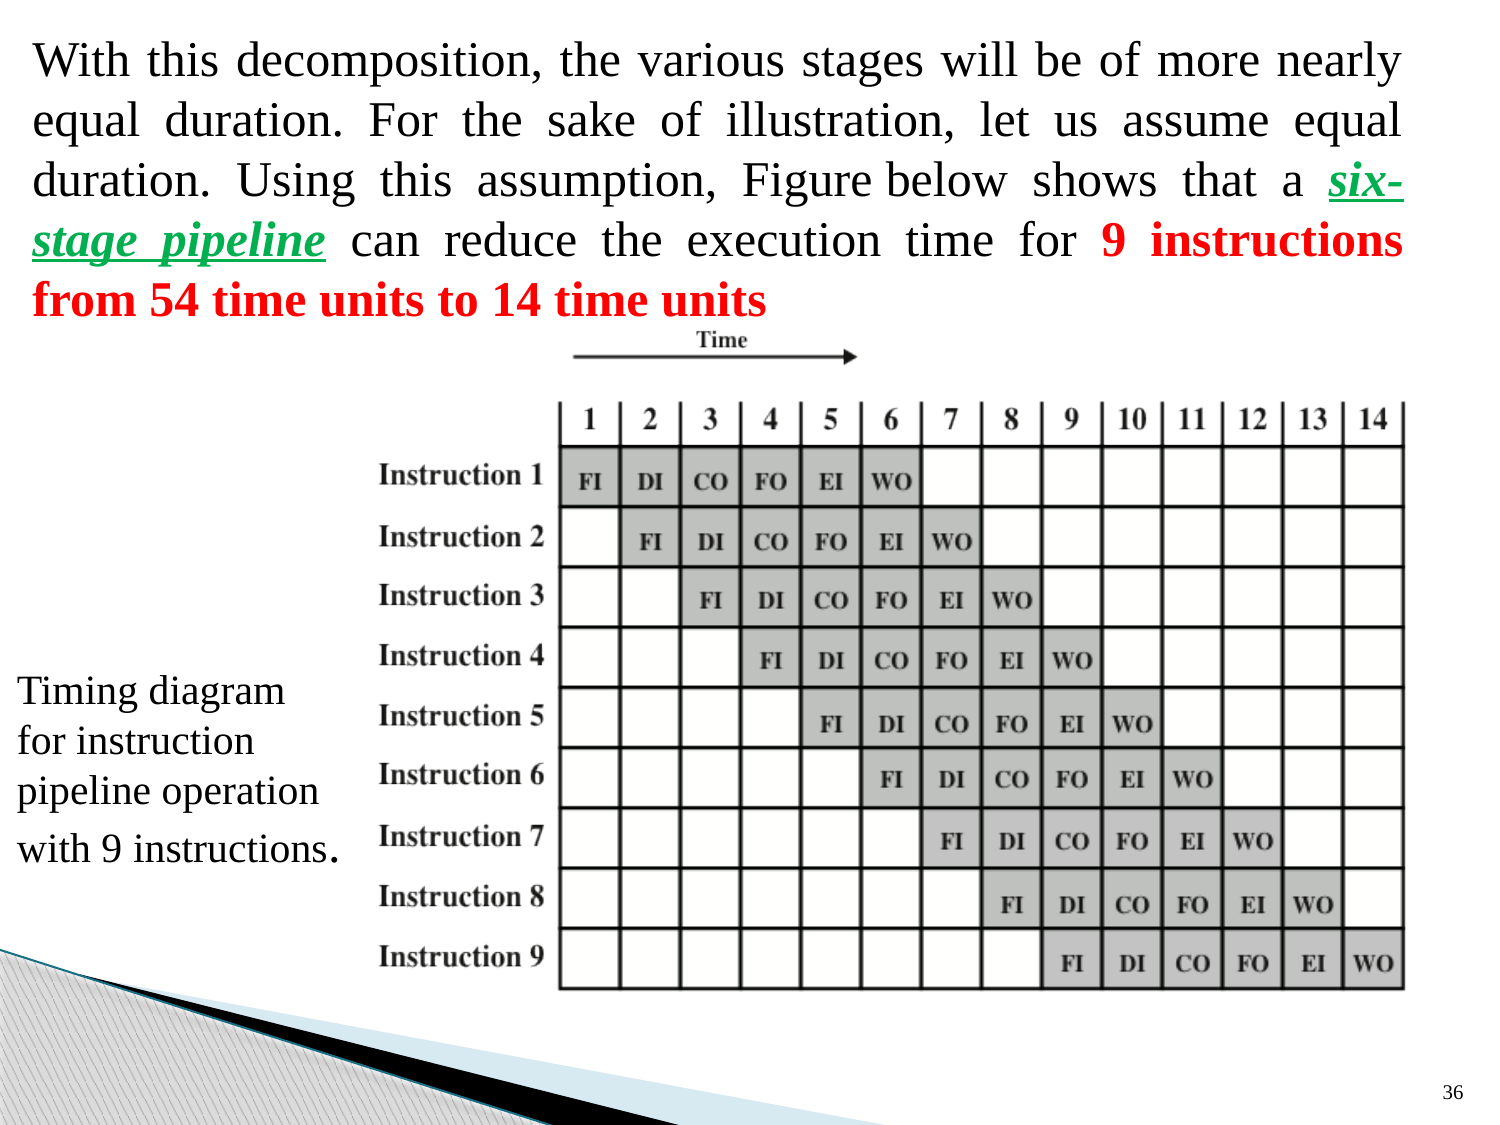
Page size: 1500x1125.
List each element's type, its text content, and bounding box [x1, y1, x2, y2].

picture [340, 307, 1449, 1003]
text_box With this decomposition, the various stages will be of more nearly equal duration. For the sake of illustration, let us assume equal duration. Using this assumption, Figure below shows that a six-stage pipeline can reduce the execution time for 9 instructions from 54 time units to 14 time units [17, 19, 1419, 334]
slide_number 36 [1418, 1051, 1479, 1112]
text_box Timing diagram for instruction pipeline operation with 9 instructions. [2, 655, 335, 881]
